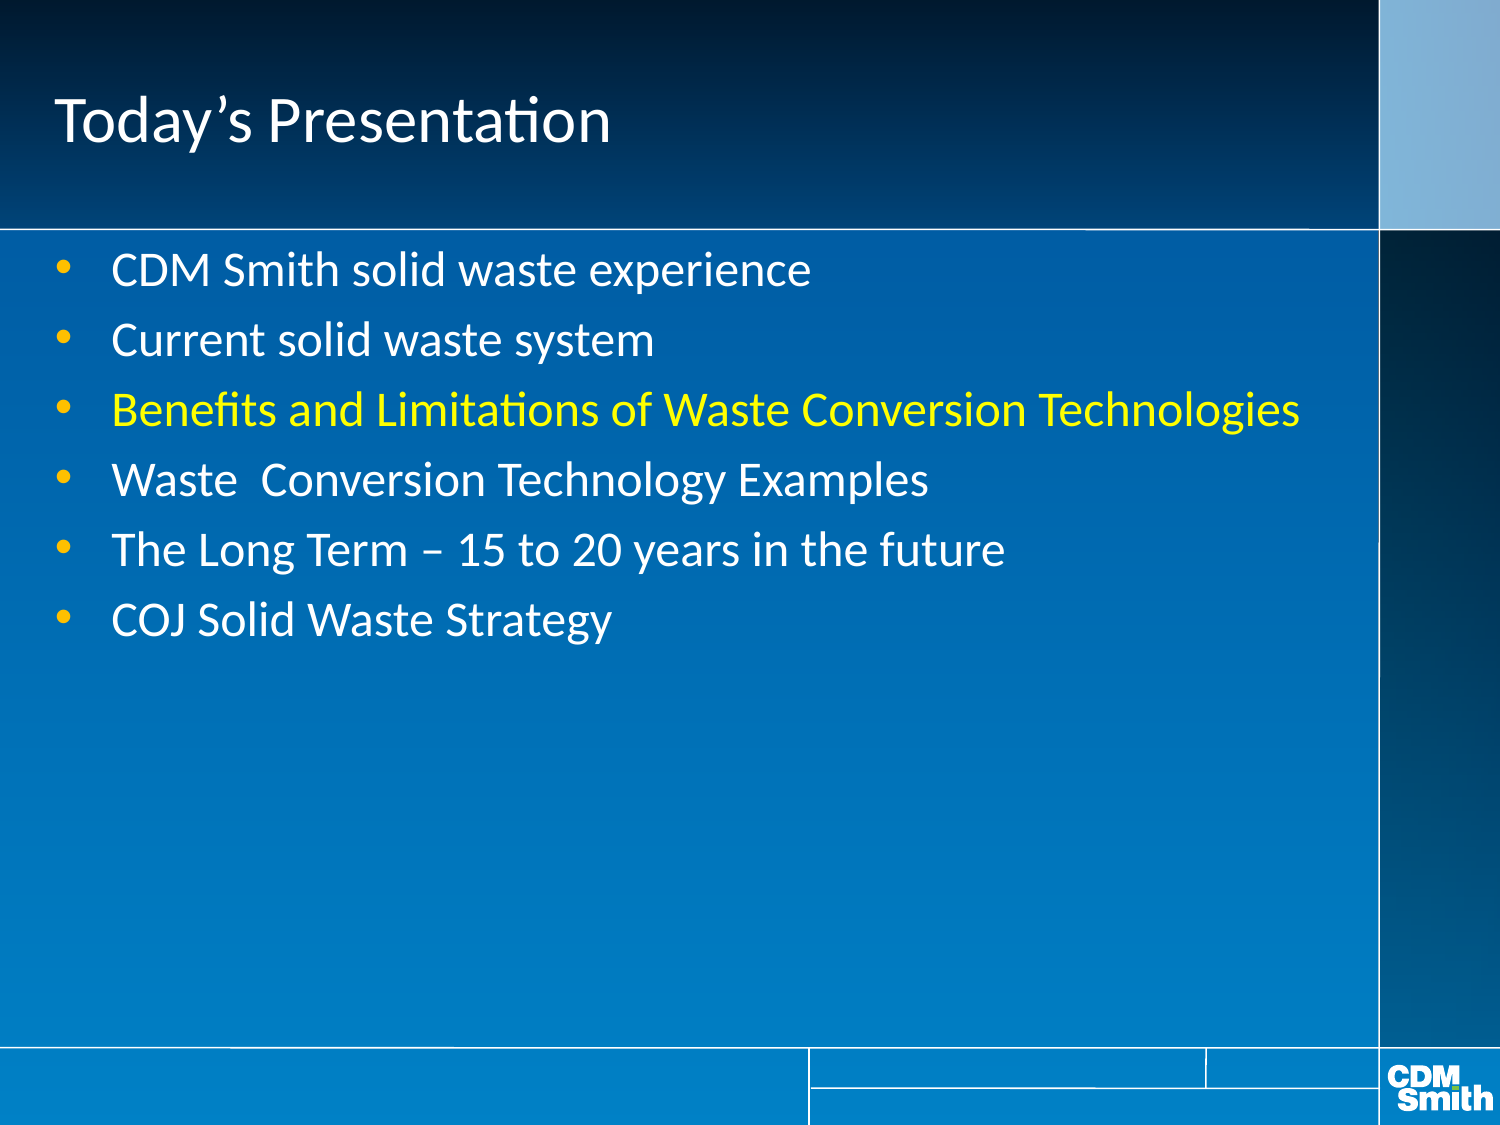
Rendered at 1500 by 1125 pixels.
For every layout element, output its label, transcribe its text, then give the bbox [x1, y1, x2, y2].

list CDM Smith solid waste experience Current solid waste system Benefits and Limitations of Waste Conversion Technologies Waste Conversion Technology Examples The Long Term – 15 to 20 years in the future COJ Solid Waste Strategy [39, 228, 1364, 1036]
title Today’s Presentation [39, 0, 1375, 233]
